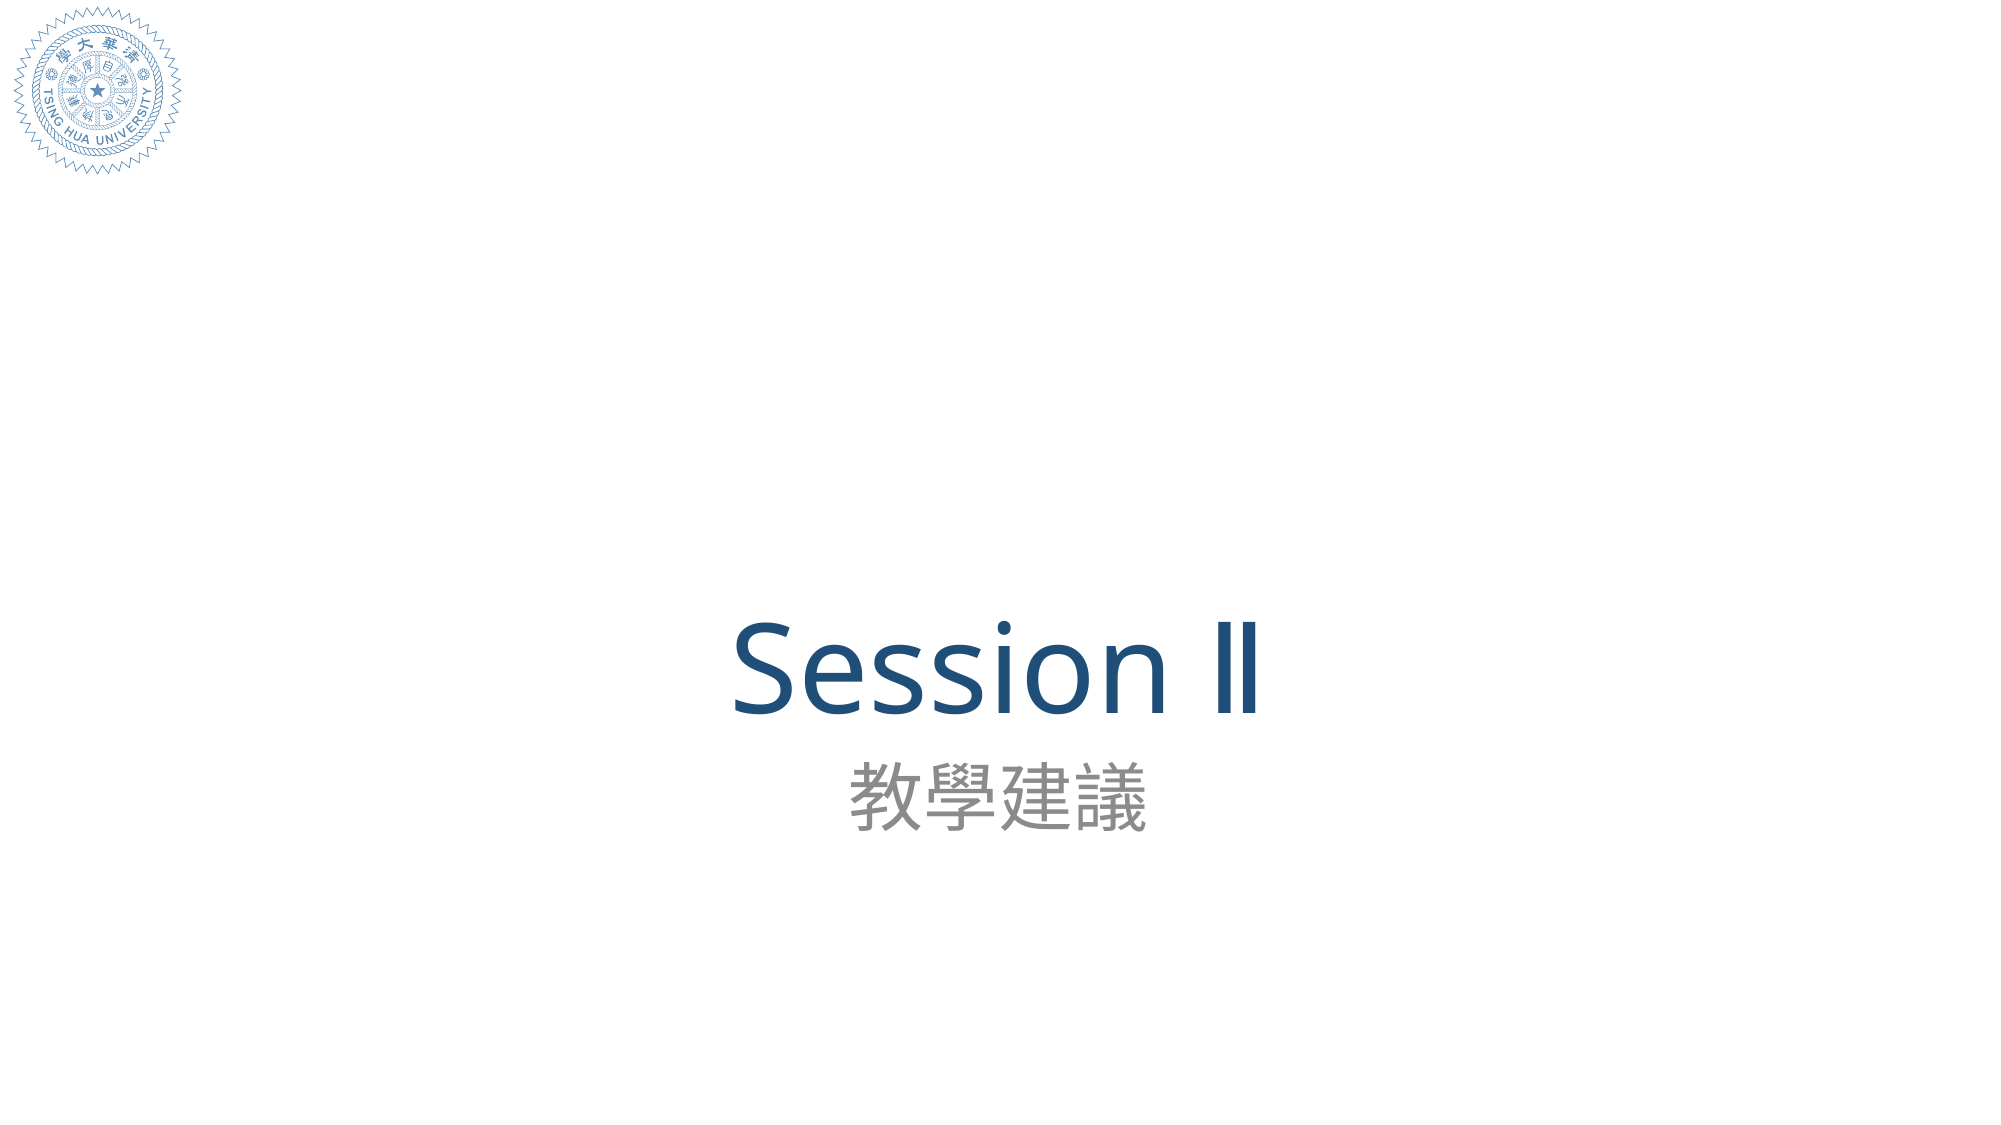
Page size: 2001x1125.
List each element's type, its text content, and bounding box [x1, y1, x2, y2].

title Session Ⅱ [136, 280, 1862, 749]
list 教學建議 [136, 752, 1862, 999]
